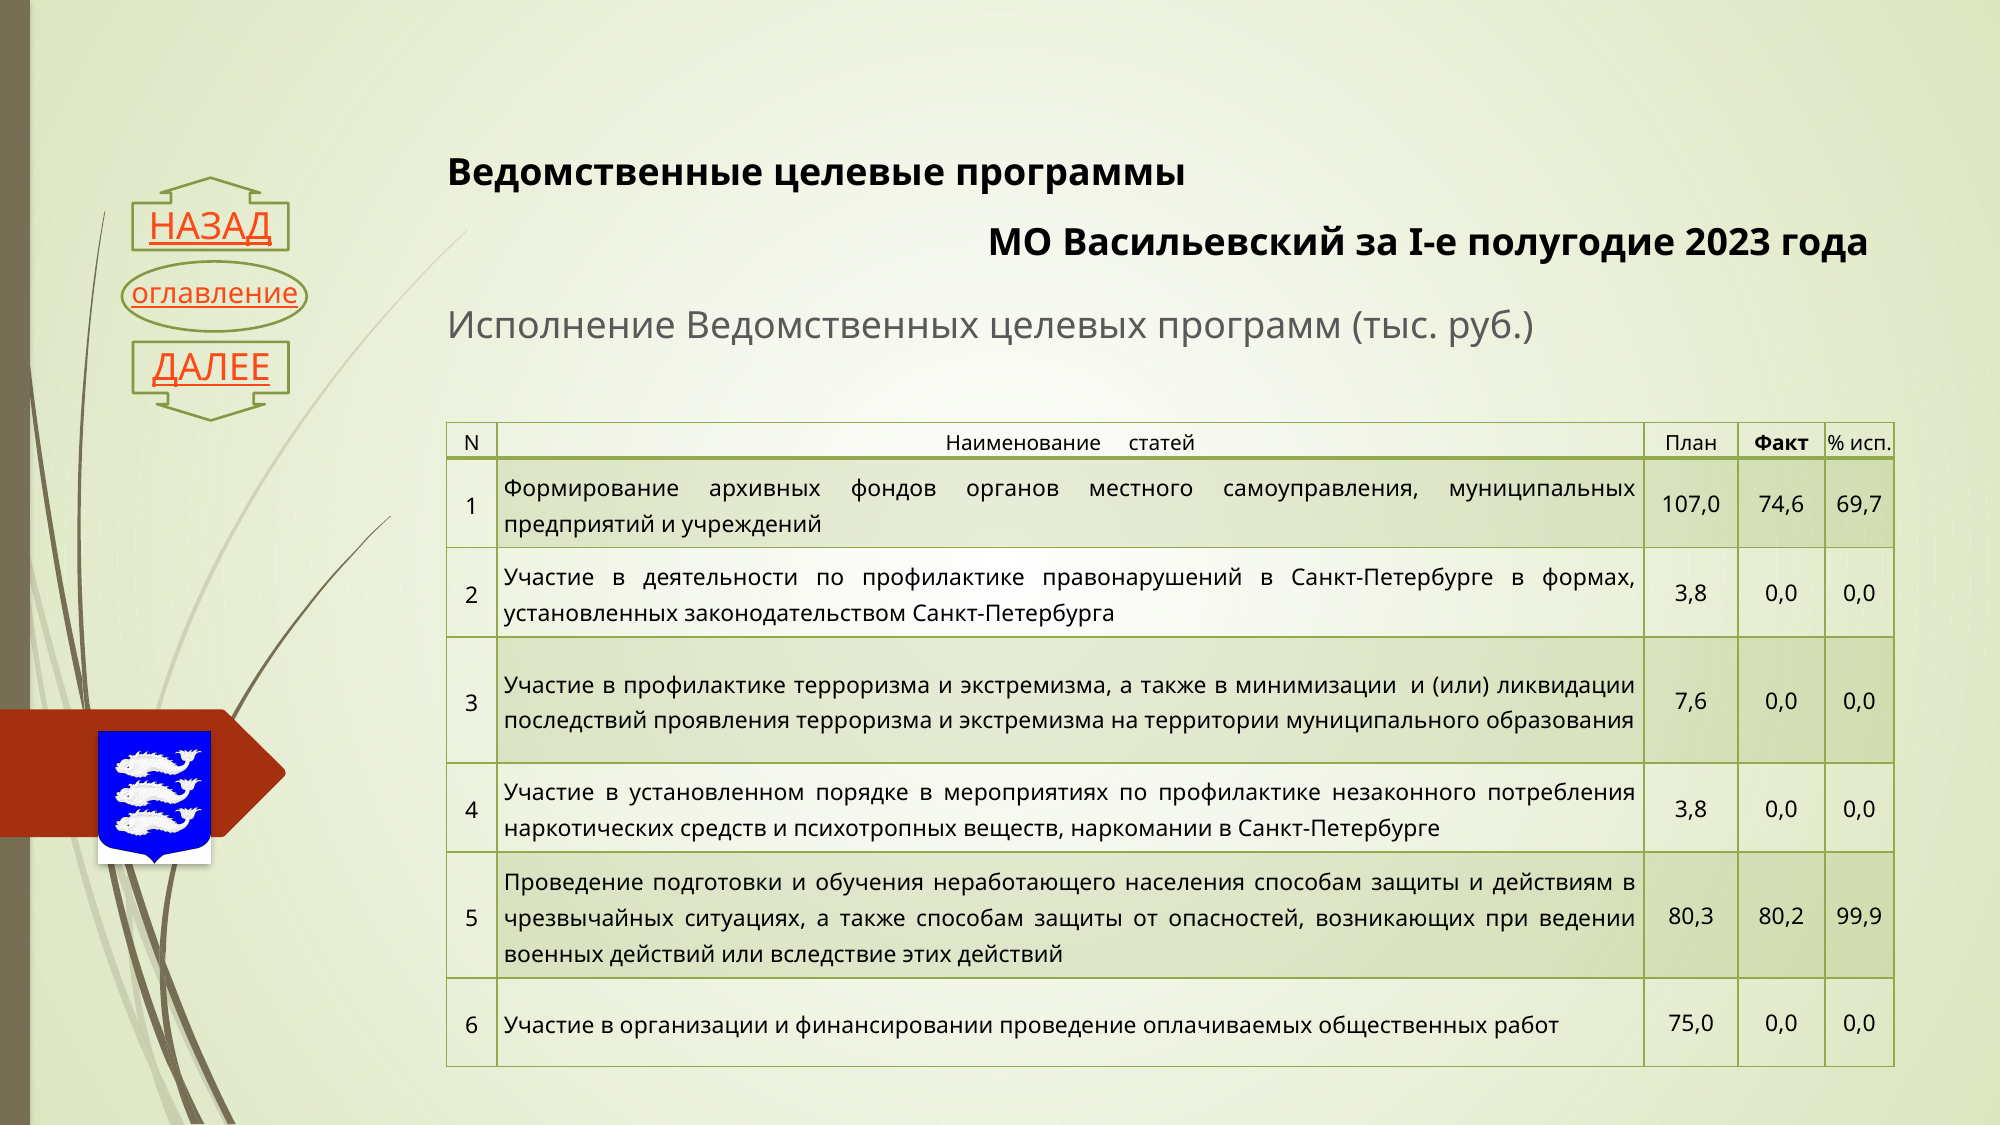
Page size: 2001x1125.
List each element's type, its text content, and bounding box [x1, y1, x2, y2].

table_cell Участие в организации и финансировании проведение оплачиваемых общественных работ [498, 979, 1643, 1066]
text_box [159, 176, 262, 194]
text_box оглавление [116, 266, 314, 322]
table_cell 69,7 [1826, 460, 1893, 547]
text_box ДАЛЕЕ [123, 335, 300, 402]
table_cell 3,8 [1645, 764, 1737, 851]
table_cell 0,0 [1739, 764, 1824, 851]
table_cell 6 [447, 979, 496, 1066]
text_box [147, 322, 282, 333]
table_header % исп. [1826, 423, 1893, 456]
table_cell 0,0 [1826, 979, 1893, 1066]
table_cell 0,0 [1739, 979, 1824, 1066]
table_cell Участие в установленном порядке в мероприятиях по профилактике незаконного потребления наркотических средств и психотропных веществ, наркомании в Санкт-Петербурге [498, 764, 1643, 851]
table_cell 4 [447, 764, 496, 851]
table_cell Формирование архивных фондов органов местного самоуправления, муниципальных предприятий и учреждений [498, 460, 1643, 547]
table_cell 75,0 [1645, 979, 1737, 1066]
table_cell 3,8 [1645, 548, 1737, 636]
table_cell 80,3 [1645, 853, 1737, 977]
table_header Наименование статей [498, 423, 1643, 456]
table_cell 0,0 [1739, 548, 1824, 636]
table_cell 1 [447, 460, 496, 547]
table_cell 74,6 [1739, 460, 1824, 547]
picture [98, 731, 211, 865]
table_cell 3 [447, 638, 496, 762]
text_box Исполнение Ведомственных целевых программ (тыс. руб.) [431, 293, 1895, 391]
table_cell Проведение подготовки и обучения неработающего населения способам защиты и действиям в чрезвычайных ситуациях, а также способам защиты от опасностей, возникающих при ведении военных действий или вследствие этих действий [498, 853, 1643, 977]
table_header План [1645, 423, 1737, 456]
text_box Ведомственные целевые программы МО Васильевский за I-е полугодие 2023 года [431, 135, 1895, 277]
table_header N [447, 423, 496, 456]
table_cell 99,9 [1826, 853, 1893, 977]
table_cell 2 [447, 548, 496, 636]
table_cell 80,2 [1739, 853, 1824, 977]
table_cell 107,0 [1645, 460, 1737, 547]
table_cell 5 [447, 853, 496, 977]
text_box НАЗАД [133, 194, 288, 261]
table_header Факт [1739, 423, 1824, 456]
text_box [162, 260, 266, 266]
table_cell 0,0 [1826, 638, 1893, 762]
text_box [155, 402, 267, 422]
table_cell Участие в деятельности по профилактике правонарушений в Санкт-Петербурге в формах, установленных законодательством Санкт-Петербурга [498, 548, 1643, 636]
table_cell Участие в профилактике терроризма и экстремизма, а также в минимизации и (или) ликвидации последствий проявления терроризма и экстремизма на территории муниципального образования [498, 638, 1643, 762]
table_cell 0,0 [1826, 764, 1893, 851]
table_cell 0,0 [1826, 548, 1893, 636]
table_cell 0,0 [1739, 638, 1824, 762]
table_cell 7,6 [1645, 638, 1737, 762]
